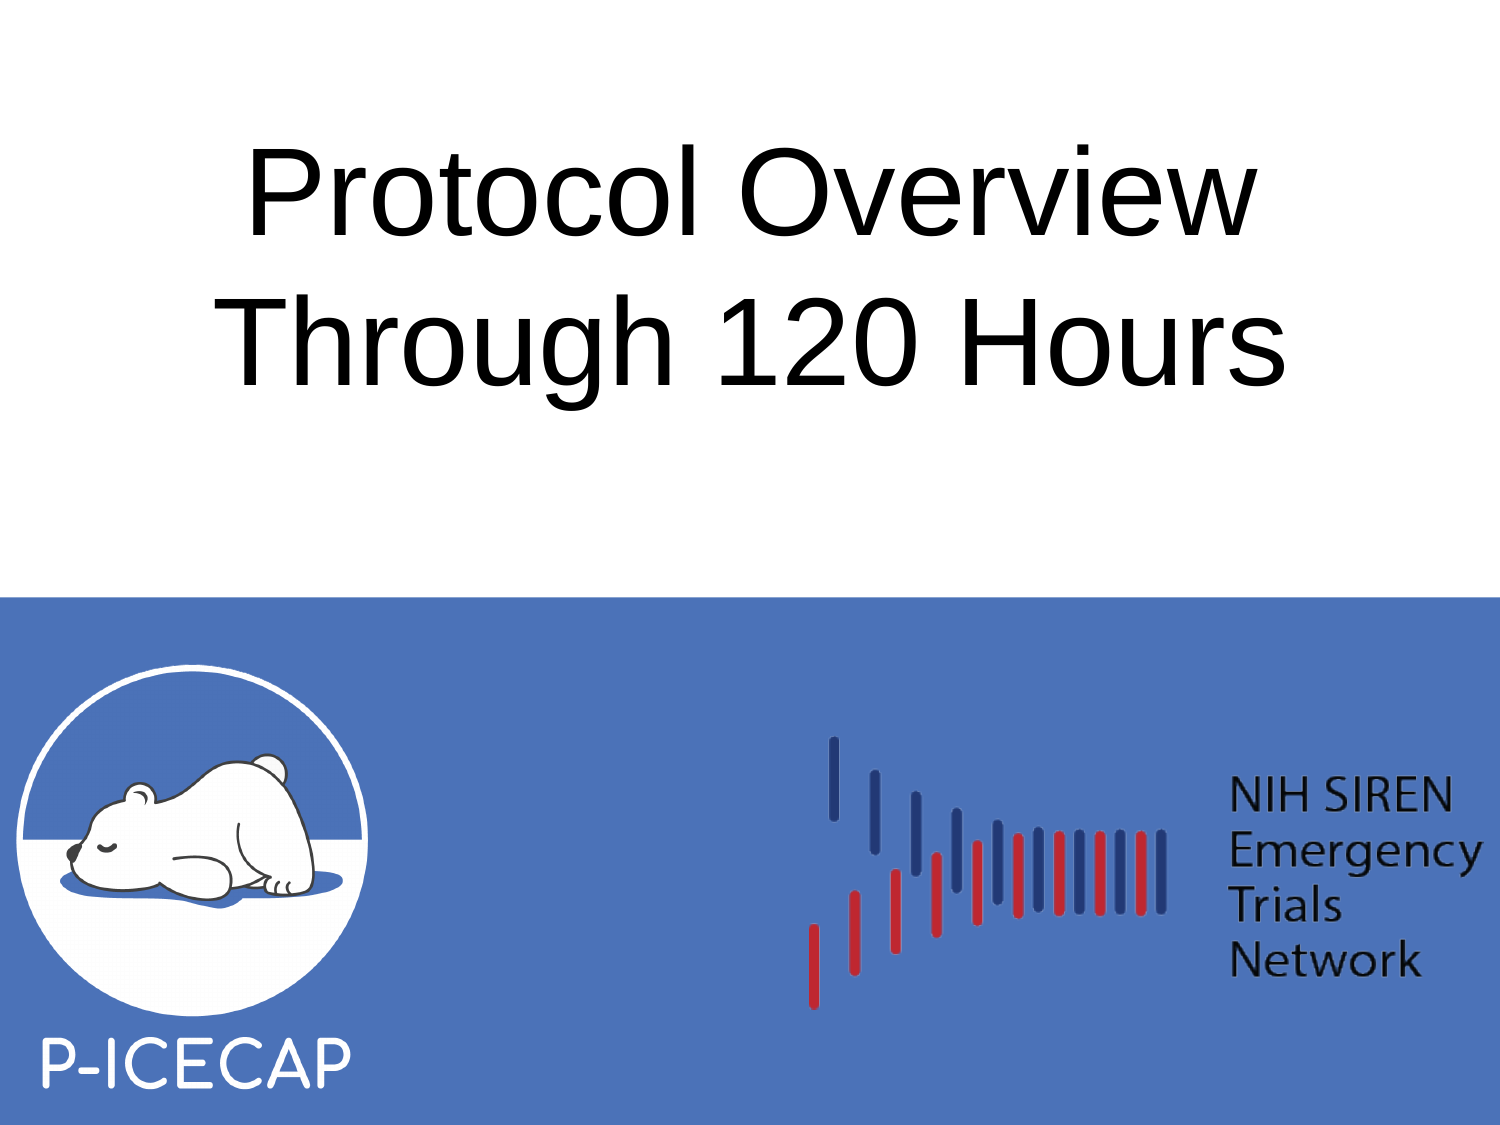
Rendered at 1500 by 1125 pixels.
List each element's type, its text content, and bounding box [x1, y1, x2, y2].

title Protocol Overview Through 120 Hours [79, 90, 1423, 426]
picture [809, 735, 1484, 1010]
picture [16, 664, 368, 1107]
